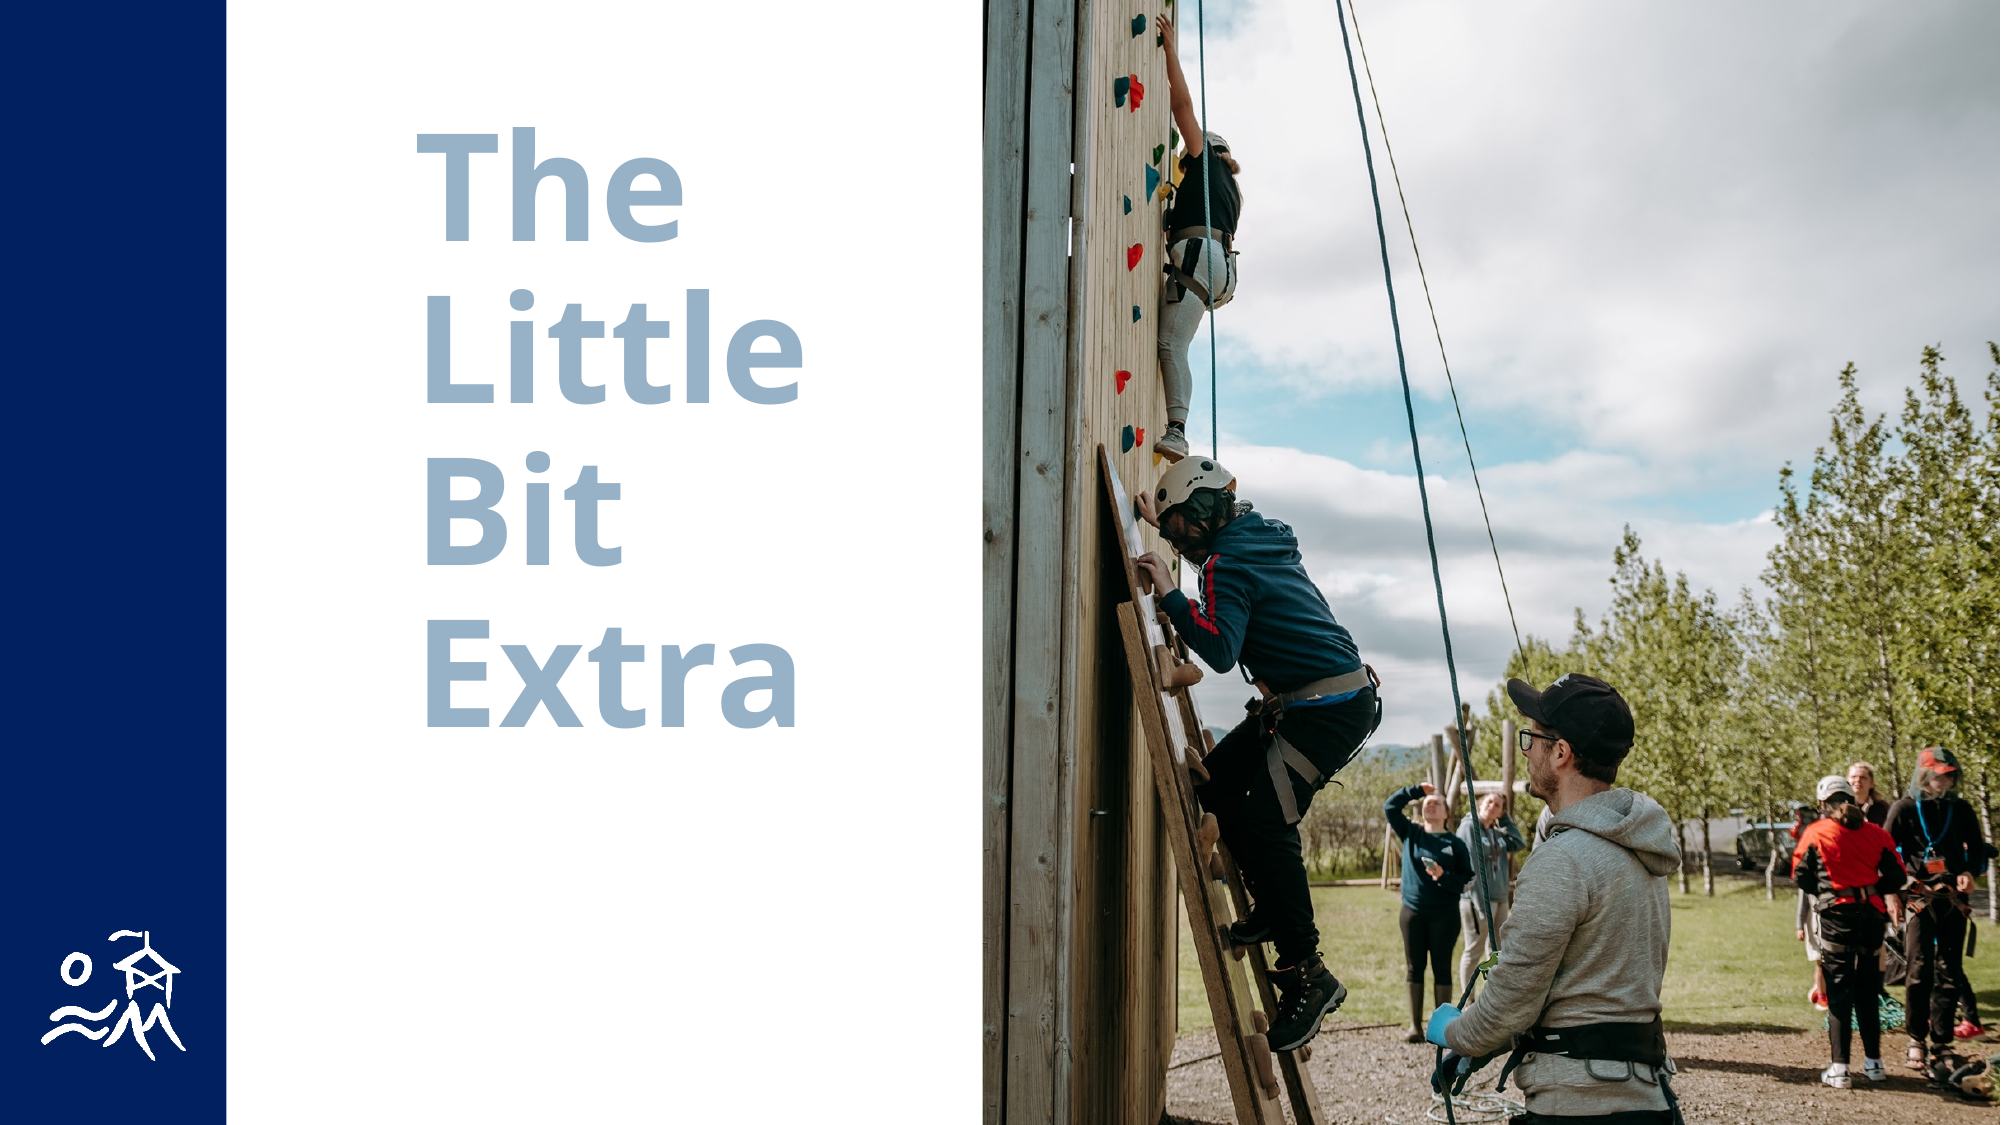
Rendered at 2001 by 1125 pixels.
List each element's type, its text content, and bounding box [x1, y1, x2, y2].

picture [982, 0, 2000, 1125]
title The Little Bit Extra [399, 105, 982, 767]
text_box [0, 0, 227, 1125]
picture [41, 930, 186, 1061]
